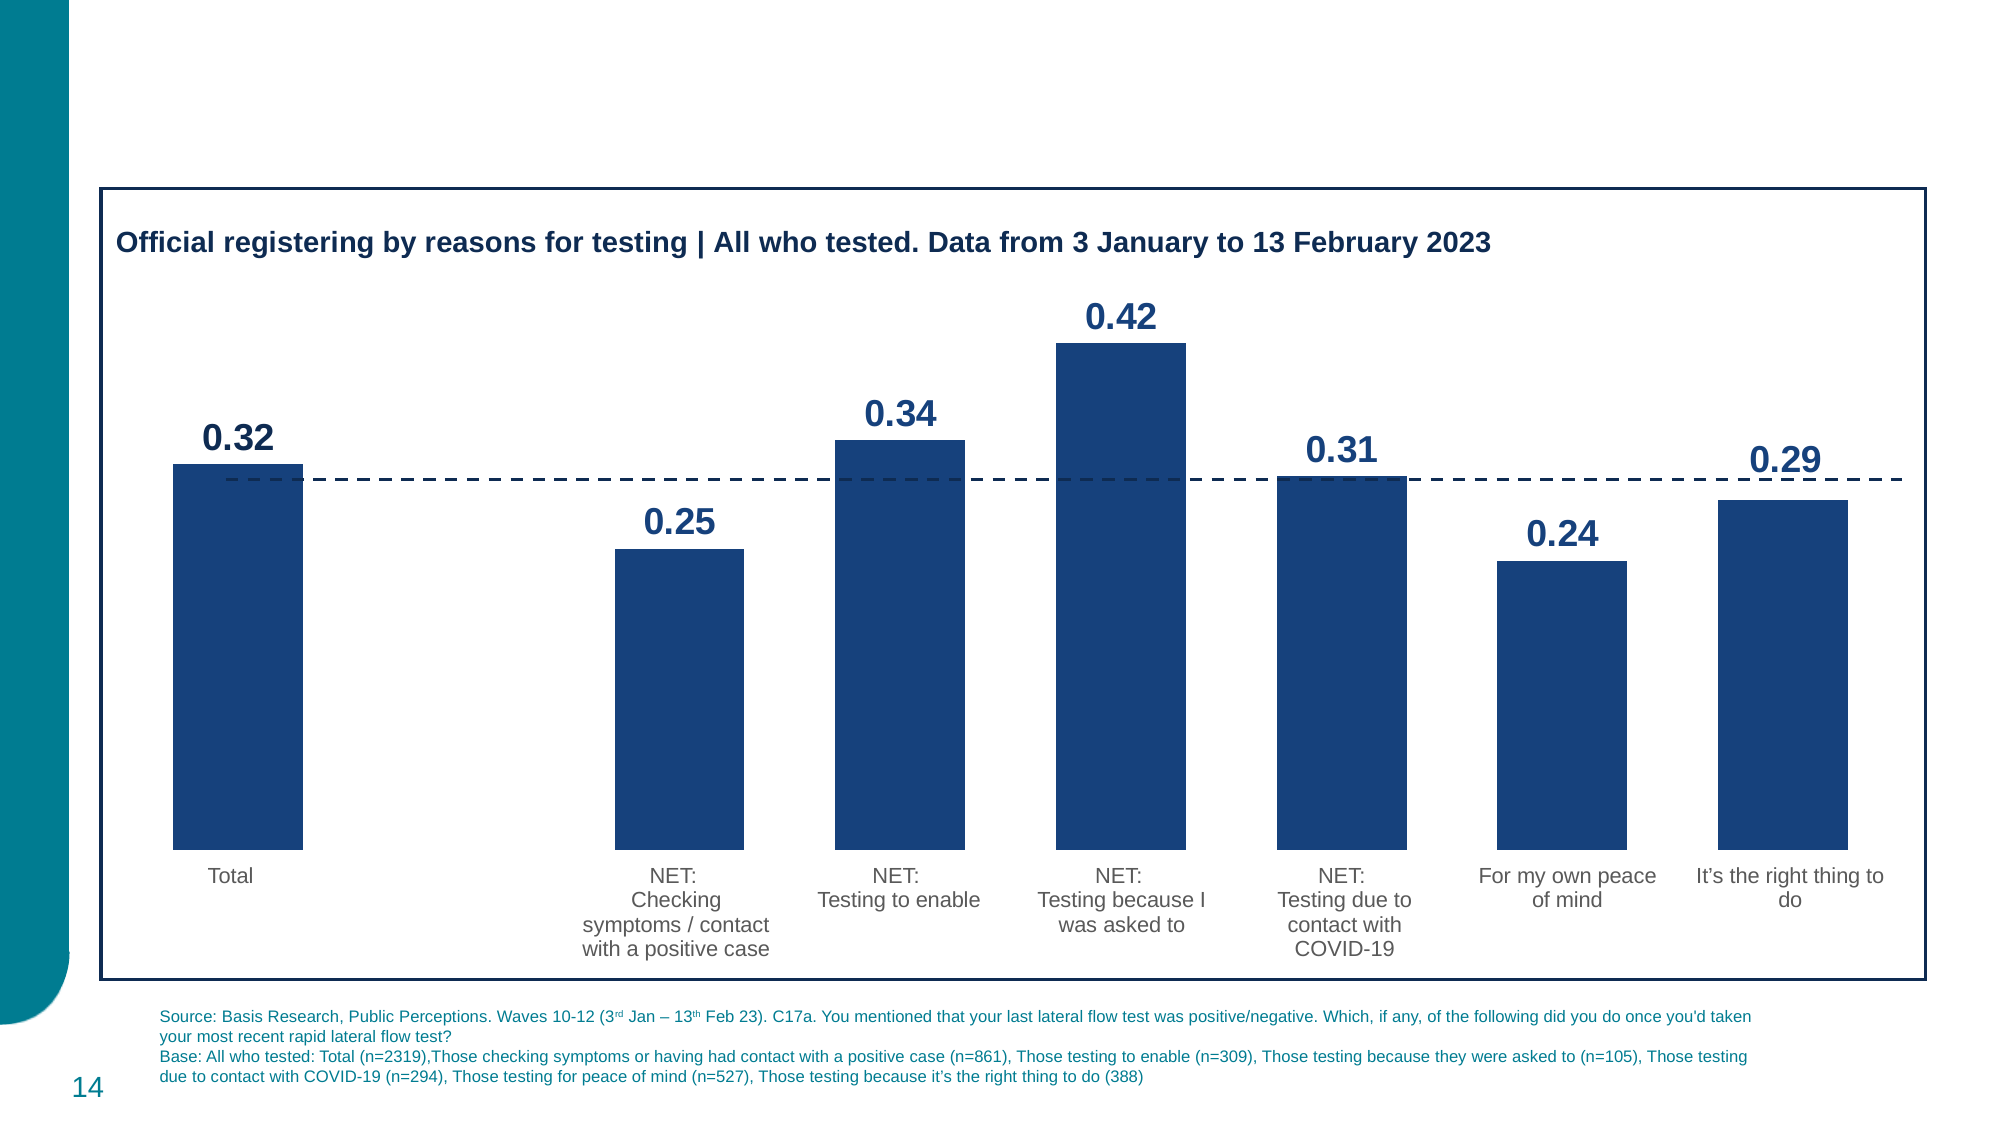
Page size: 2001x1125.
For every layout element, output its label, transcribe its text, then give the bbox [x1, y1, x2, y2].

chart [119, 284, 1903, 973]
table_header NET: Testing because I was asked to [1010, 973, 1233, 978]
slide_number 14 [21, 1056, 120, 1117]
footer Source: Basis Research, Public Perceptions. Waves 10-12 (3rd Jan – 13th Feb 23). C17a. You mentioned that your last lateral flow test was positive/negative. Which, if any, of the following did you do once you'd taken your most recent rapid lateral flow test? Base: All who tested: Total (n=2319),Those checking symptoms or having had contact with a positive case (n=861), Those testing to enable (n=309), Those testing because they were asked to (n=105), Those testing due to contact with COVID-19 (n=294), Those testing for peace of mind (n=527), Those testing because it’s the right thing to do (388) [144, 994, 1787, 1098]
table_header NET: Checking symptoms / contact with a positive case [565, 973, 788, 978]
table_header For my own peace of mind [1456, 973, 1679, 978]
text_box [100, 188, 1926, 980]
table_header Total [119, 973, 342, 978]
table_header NET: Testing due to contact with COVID-19 [1233, 973, 1456, 978]
table_header NET: Testing to enable [788, 973, 1010, 978]
table_header It’s the right thing to do [1679, 973, 1902, 978]
text_box Official registering by reasons for testing | All who tested. Data from 3 January to 13 February 2023 [101, 215, 1554, 266]
table_header [342, 973, 565, 978]
